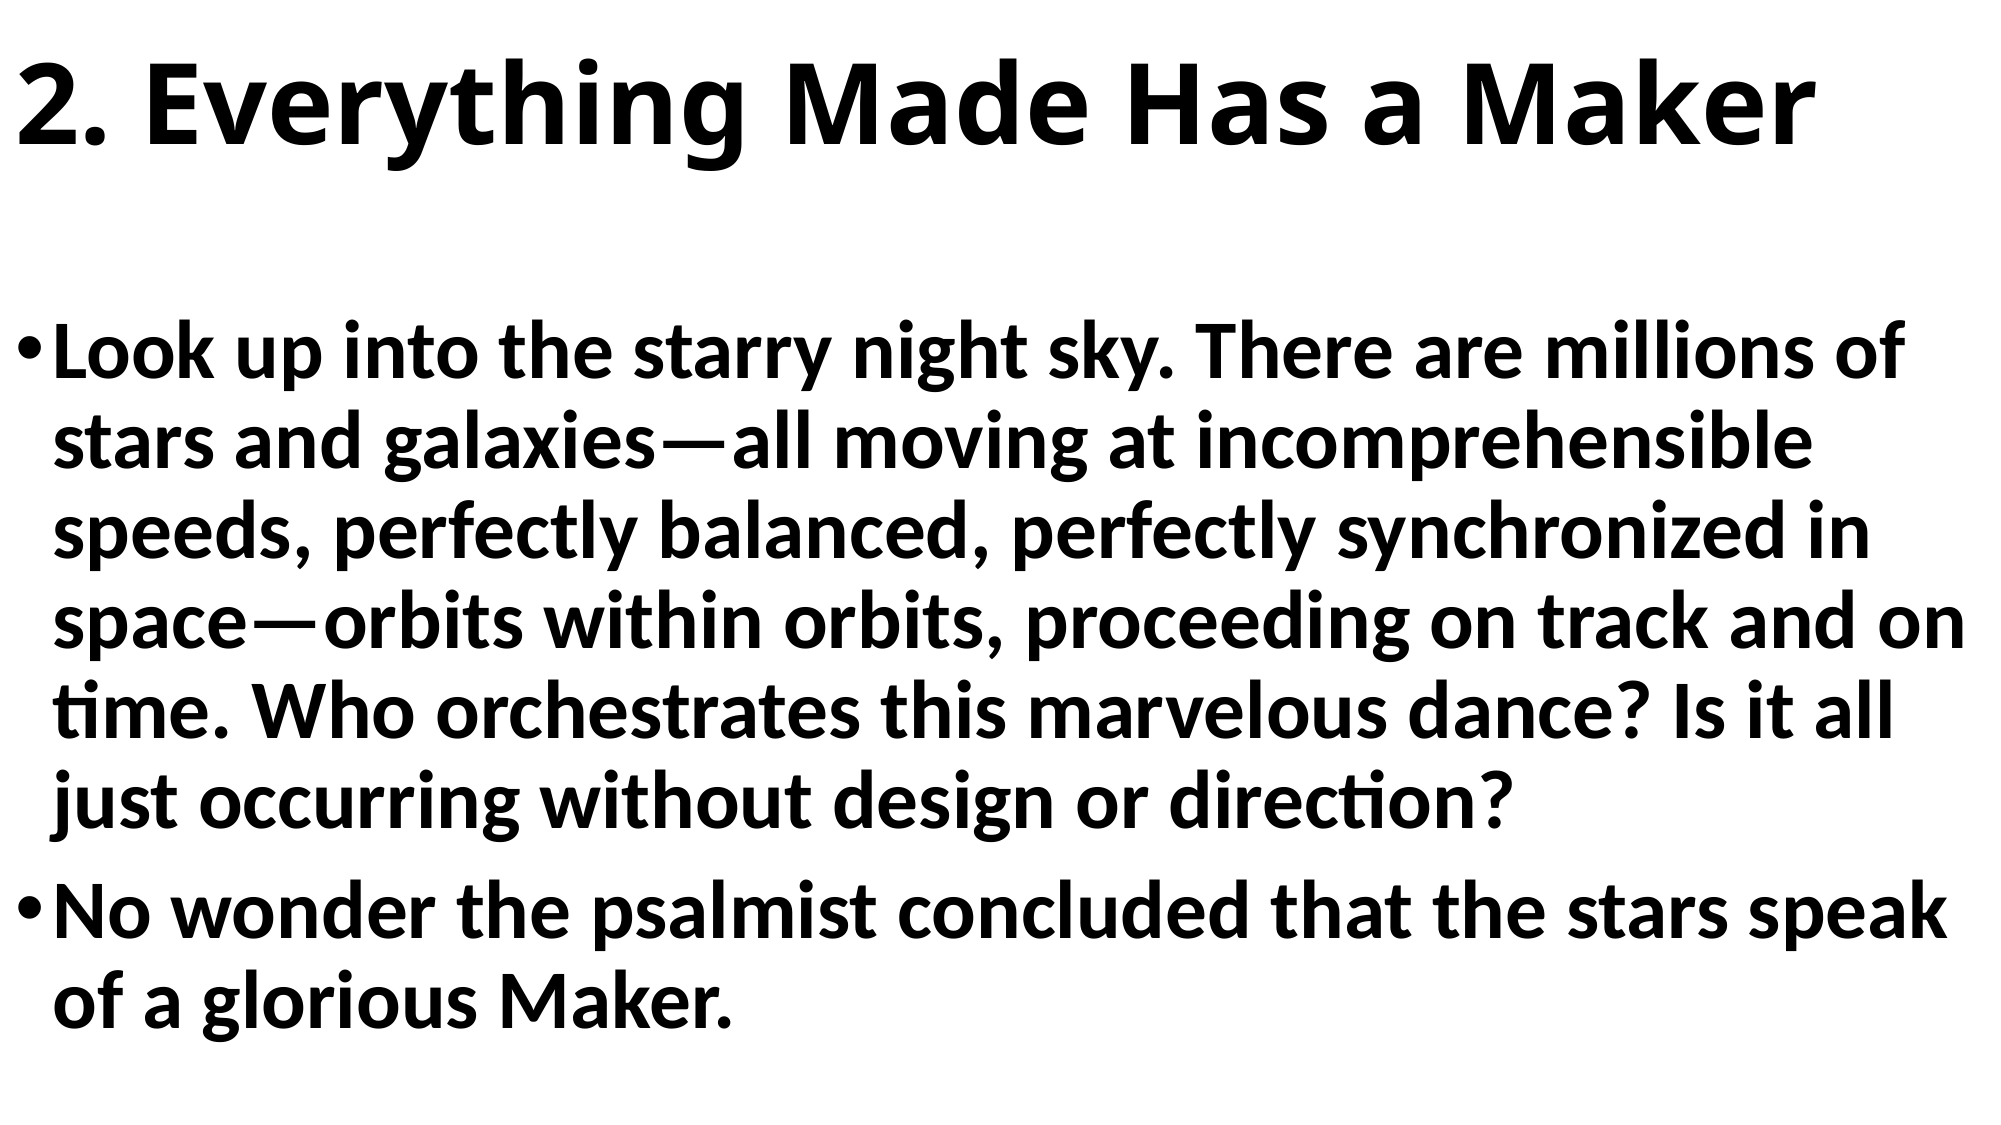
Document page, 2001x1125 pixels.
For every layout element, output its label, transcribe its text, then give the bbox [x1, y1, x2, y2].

list Look up into the starry night sky. There are millions of stars and galaxies—all moving at incomprehensible speeds, perfectly balanced, perfectly synchronized in space—orbits within orbits, proceeding on track and on time. Who orchestrates this marvelous dance? Is it all just occurring without design or direction? No wonder the psalmist concluded that the stars speak of a glorious Maker. [0, 299, 2000, 1125]
title 2. Everything Made Has a Maker [0, 0, 2000, 218]
